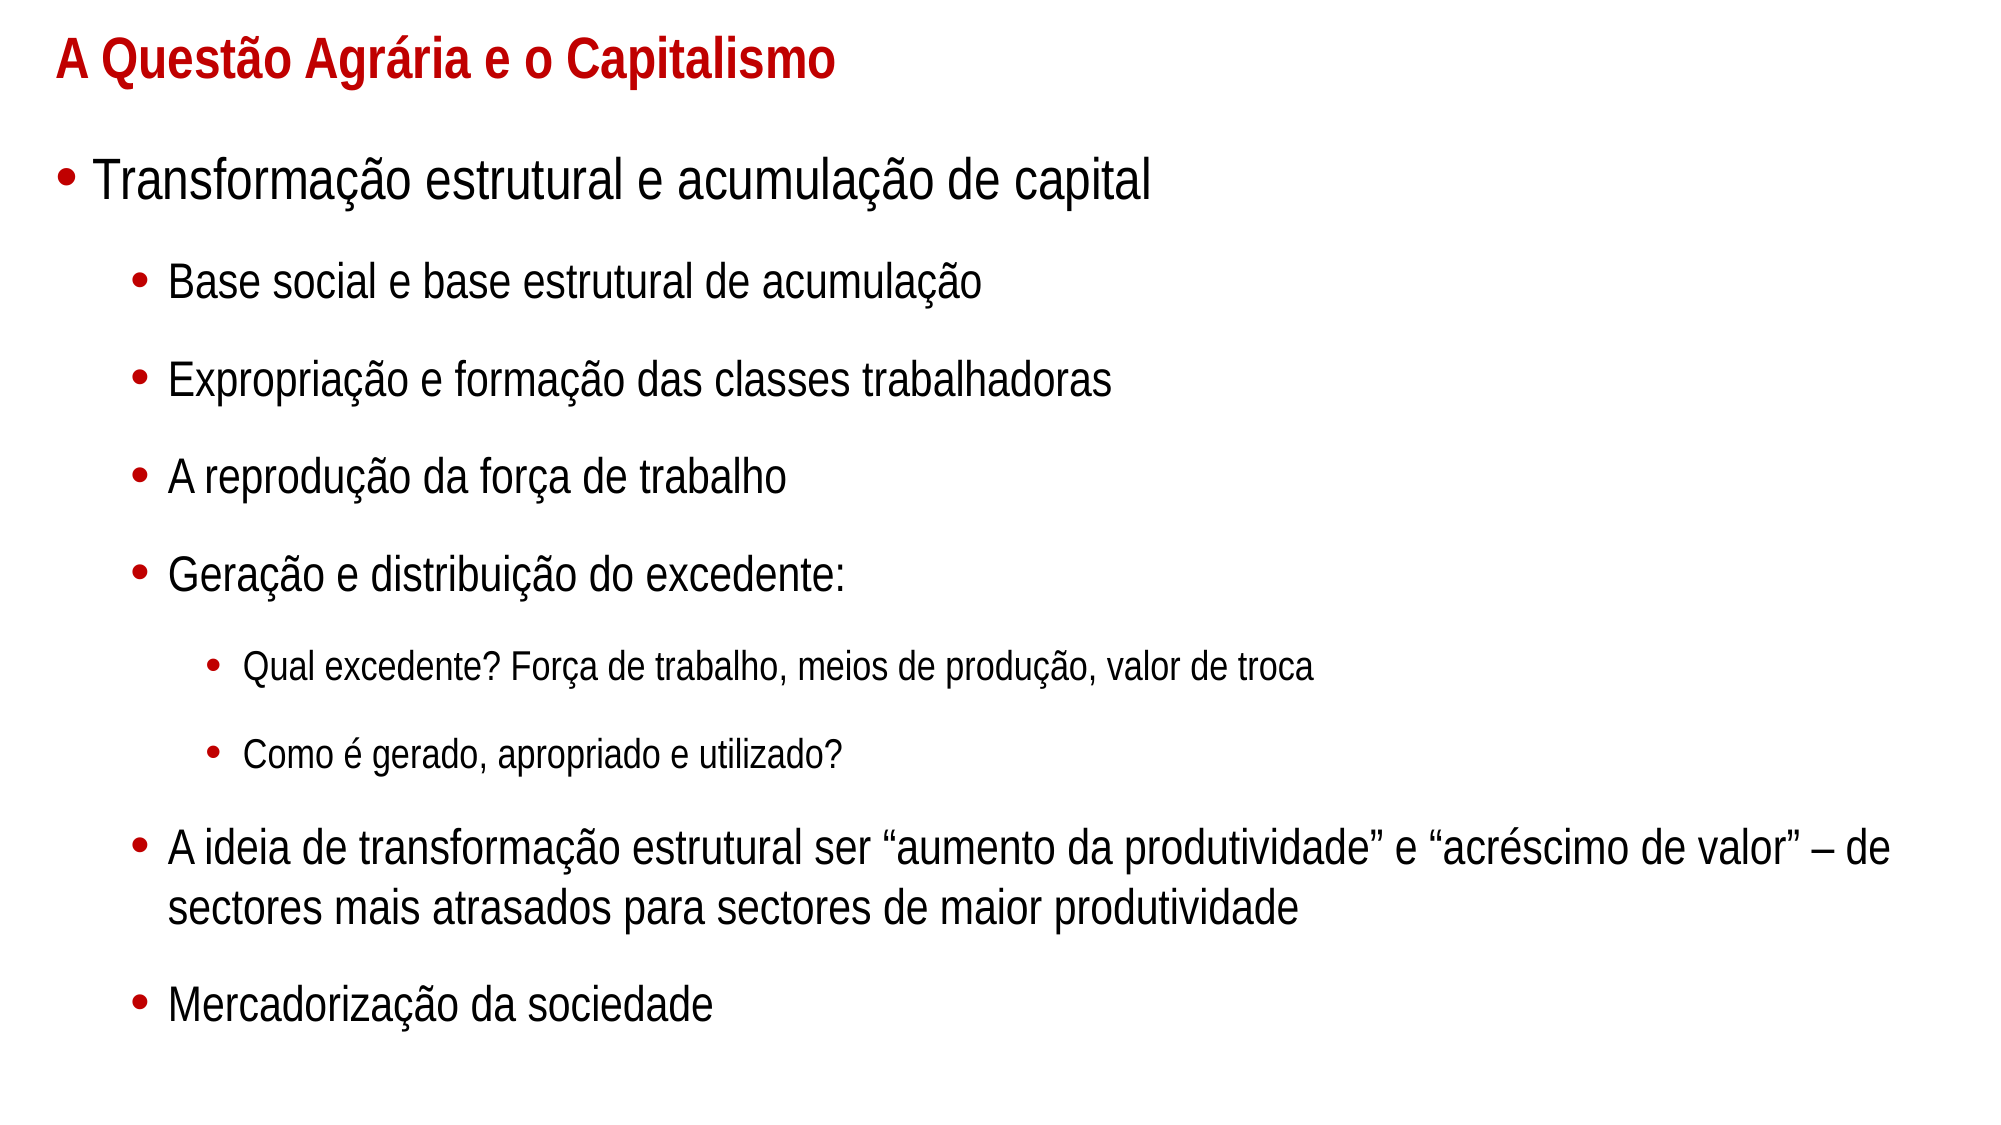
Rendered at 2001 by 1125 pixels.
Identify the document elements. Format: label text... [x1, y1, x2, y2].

list Transformação estrutural e acumulação de capital Base social e base estrutural de acumulação Expropriação e formação das classes trabalhadoras A reprodução da força de trabalho Geração e distribuição do excedente: Qual excedente? Força de trabalho, meios de produção, valor de troca Como é gerado, apropriado e utilizado? A ideia de transformação estrutural ser “aumento da produtividade” e “acréscimo de valor” – de sectores mais atrasados para sectores de maior produtividade Mercadorização da sociedade [40, 134, 1961, 1105]
title A Questão Agrária e o Capitalismo [40, 15, 1961, 105]
